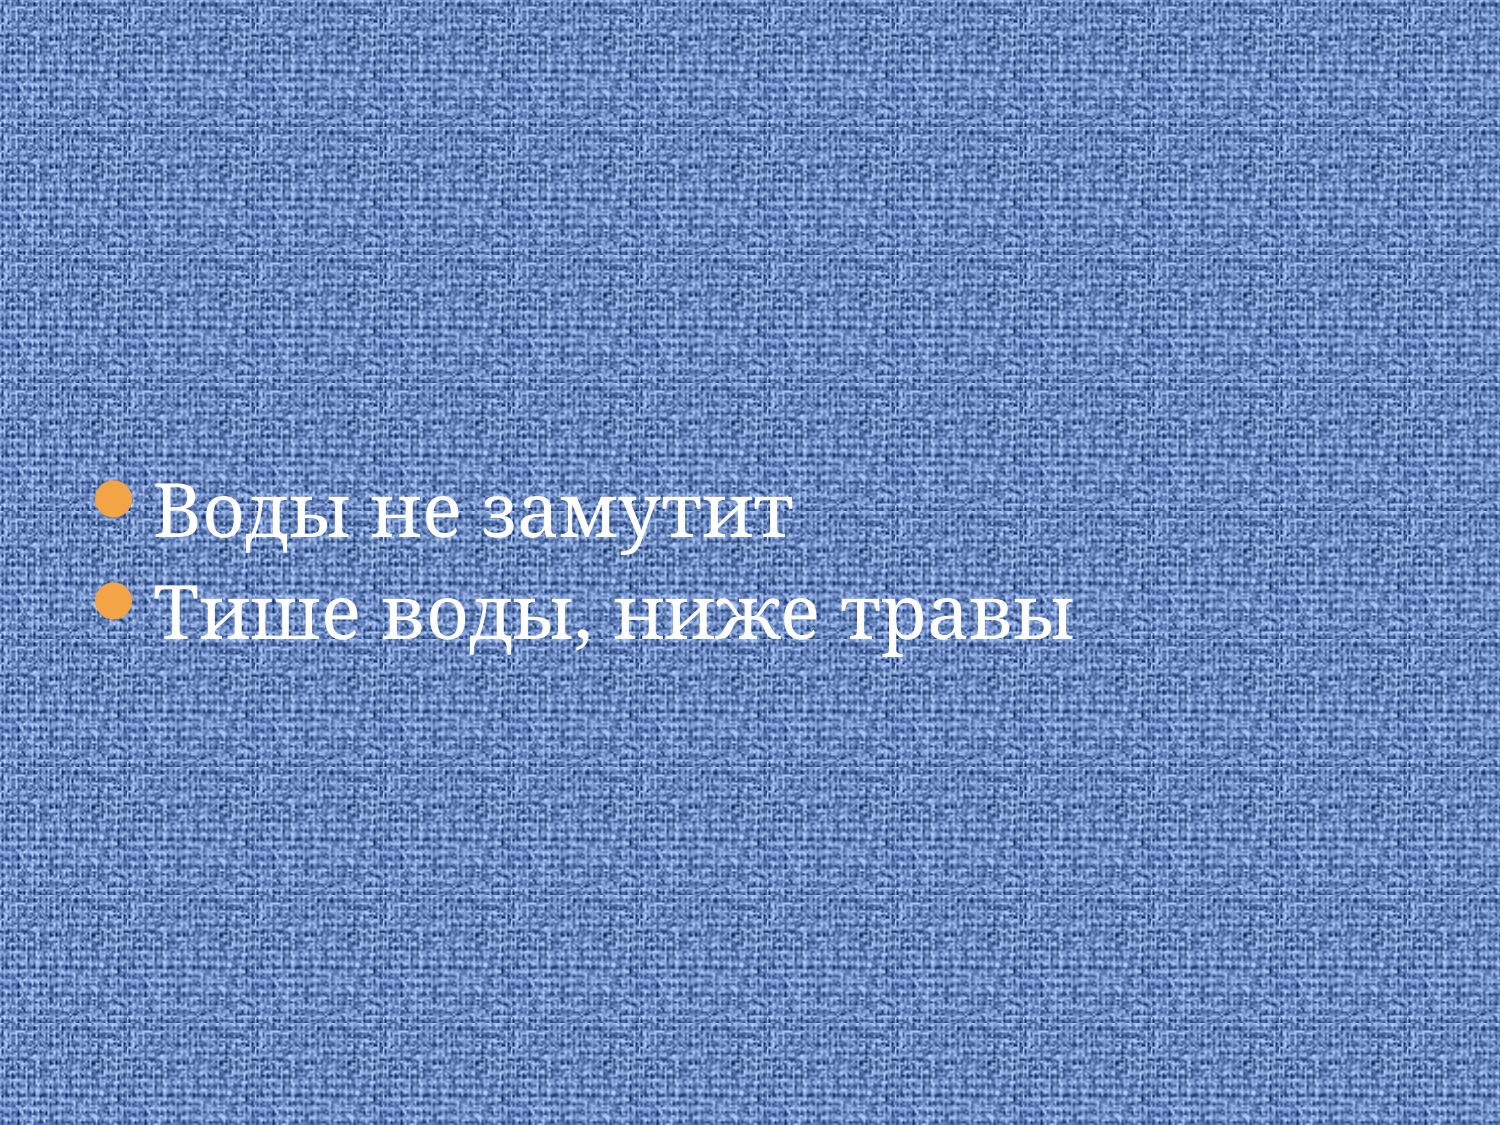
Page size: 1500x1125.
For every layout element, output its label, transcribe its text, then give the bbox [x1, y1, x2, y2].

picture [0, 0, 1500, 1125]
list Воды не замутит Тише воды, ниже травы [75, 249, 1425, 1000]
